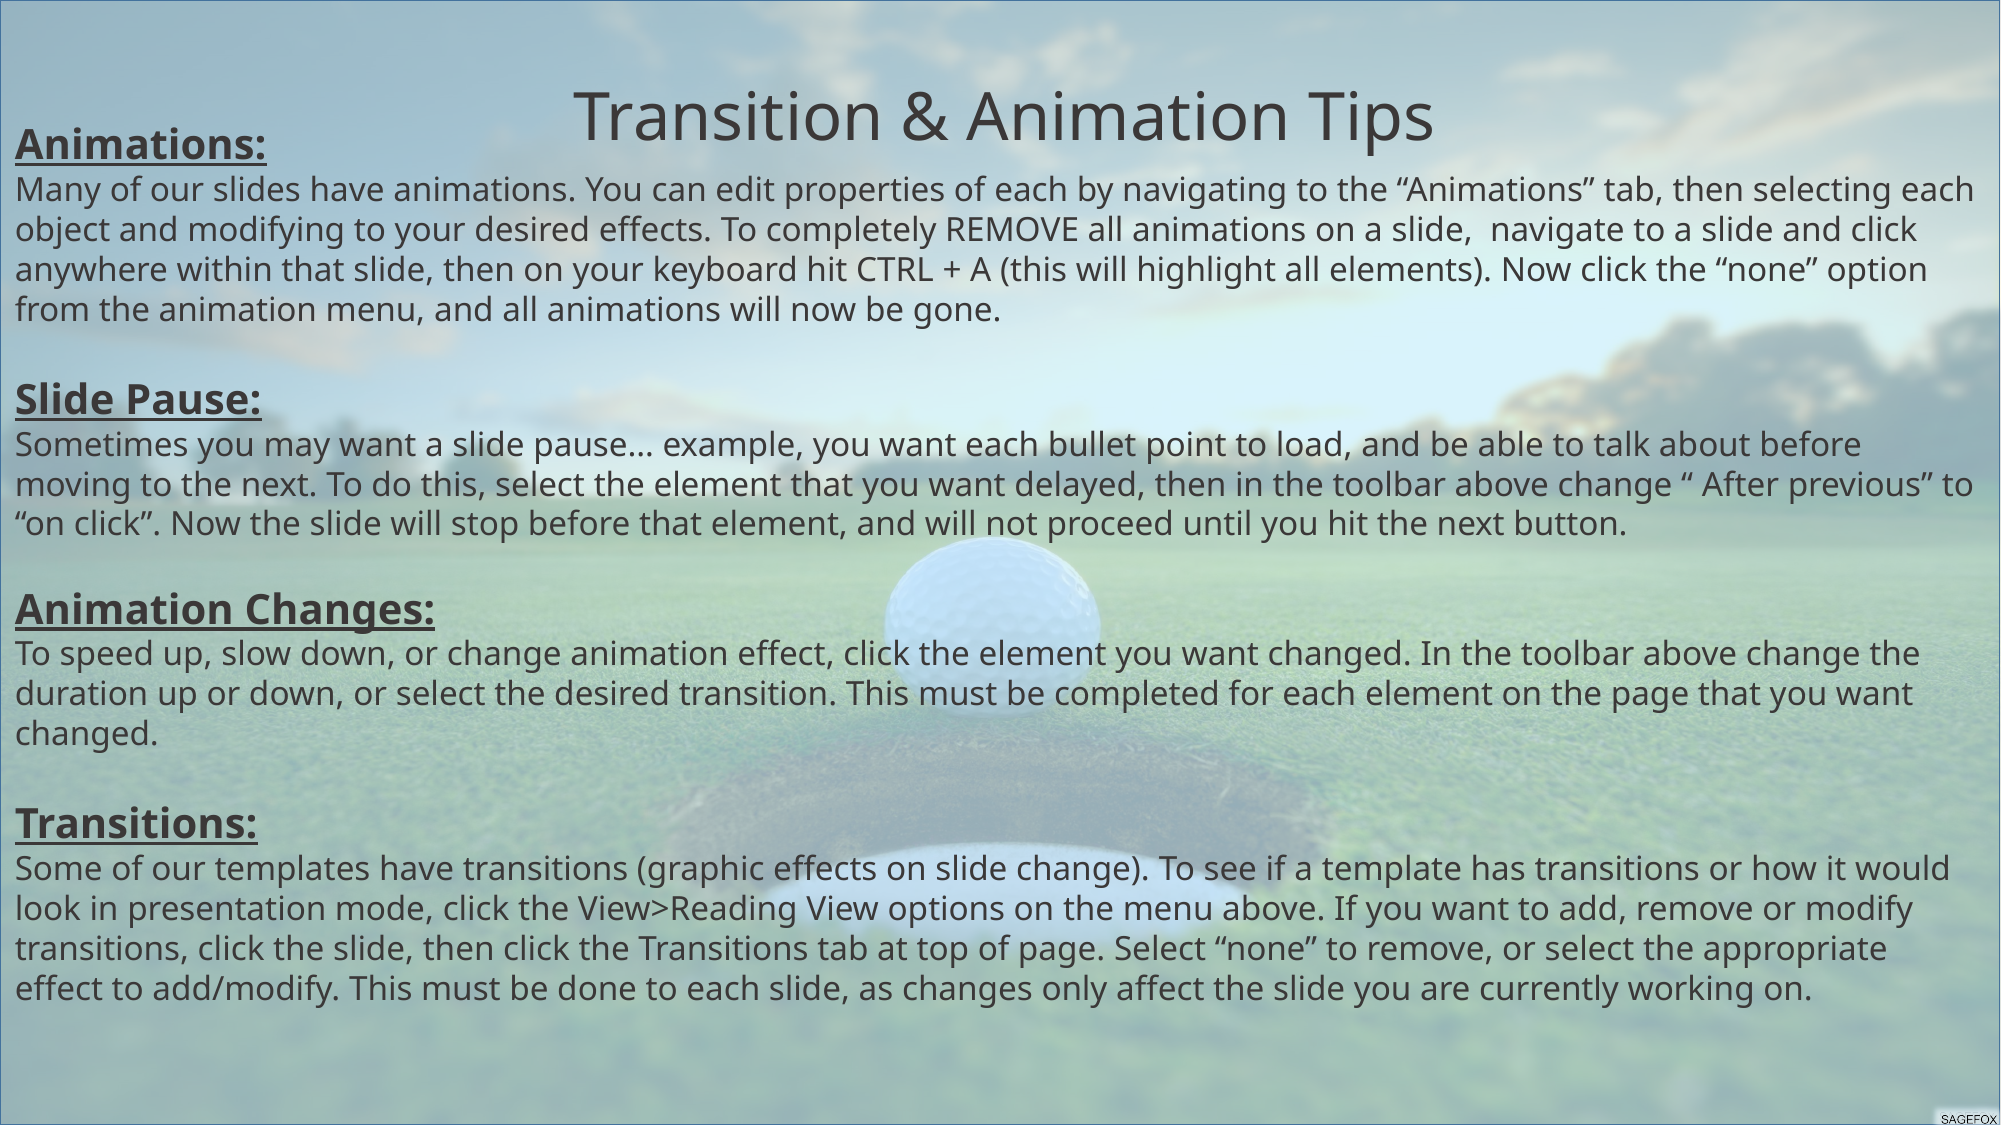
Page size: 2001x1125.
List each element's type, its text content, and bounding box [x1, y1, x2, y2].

picture [1938, 1114, 1999, 1125]
title Transition & Animation Tips [477, 59, 1532, 177]
text_box Animations: Many of our slides have animations. You can edit properties of each by navigating to the “Animations” tab, then selecting each object and modifying to your desired effects. To completely REMOVE all animations on a slide, navigate to a slide and click anywhere within that slide, then on your keyboard hit CTRL + A (this will highlight all elements). Now click the “none” option from the animation menu, and all animations will now be gone. Slide Pause: Sometimes you may want a slide pause… example, you want each bullet point to load, and be able to talk about before moving to the next. To do this, select the element that you want delayed, then in the toolbar above change “ After previous” to “on click”. Now the slide will stop before that element, and will not proceed until you hit the next button. Animation Changes: To speed up, slow down, or change animation effect, click the element you want changed. In the toolbar above change the duration up or down, or select the desired transition. This must be completed for each element on the page that you want changed. Transitions: Some of our templates have transitions (graphic effects on slide change). To see if a template has transitions or how it would look in presentation mode, click the View>Reading View options on the menu above. If you want to add, remove or modify transitions, click the slide, then click the Transitions tab at top of page. Select “none” to remove, or select the appropriate effect to add/modify. This must be done to each slide, as changes only affect the slide you are currently working on. [0, 0, 2000, 1125]
